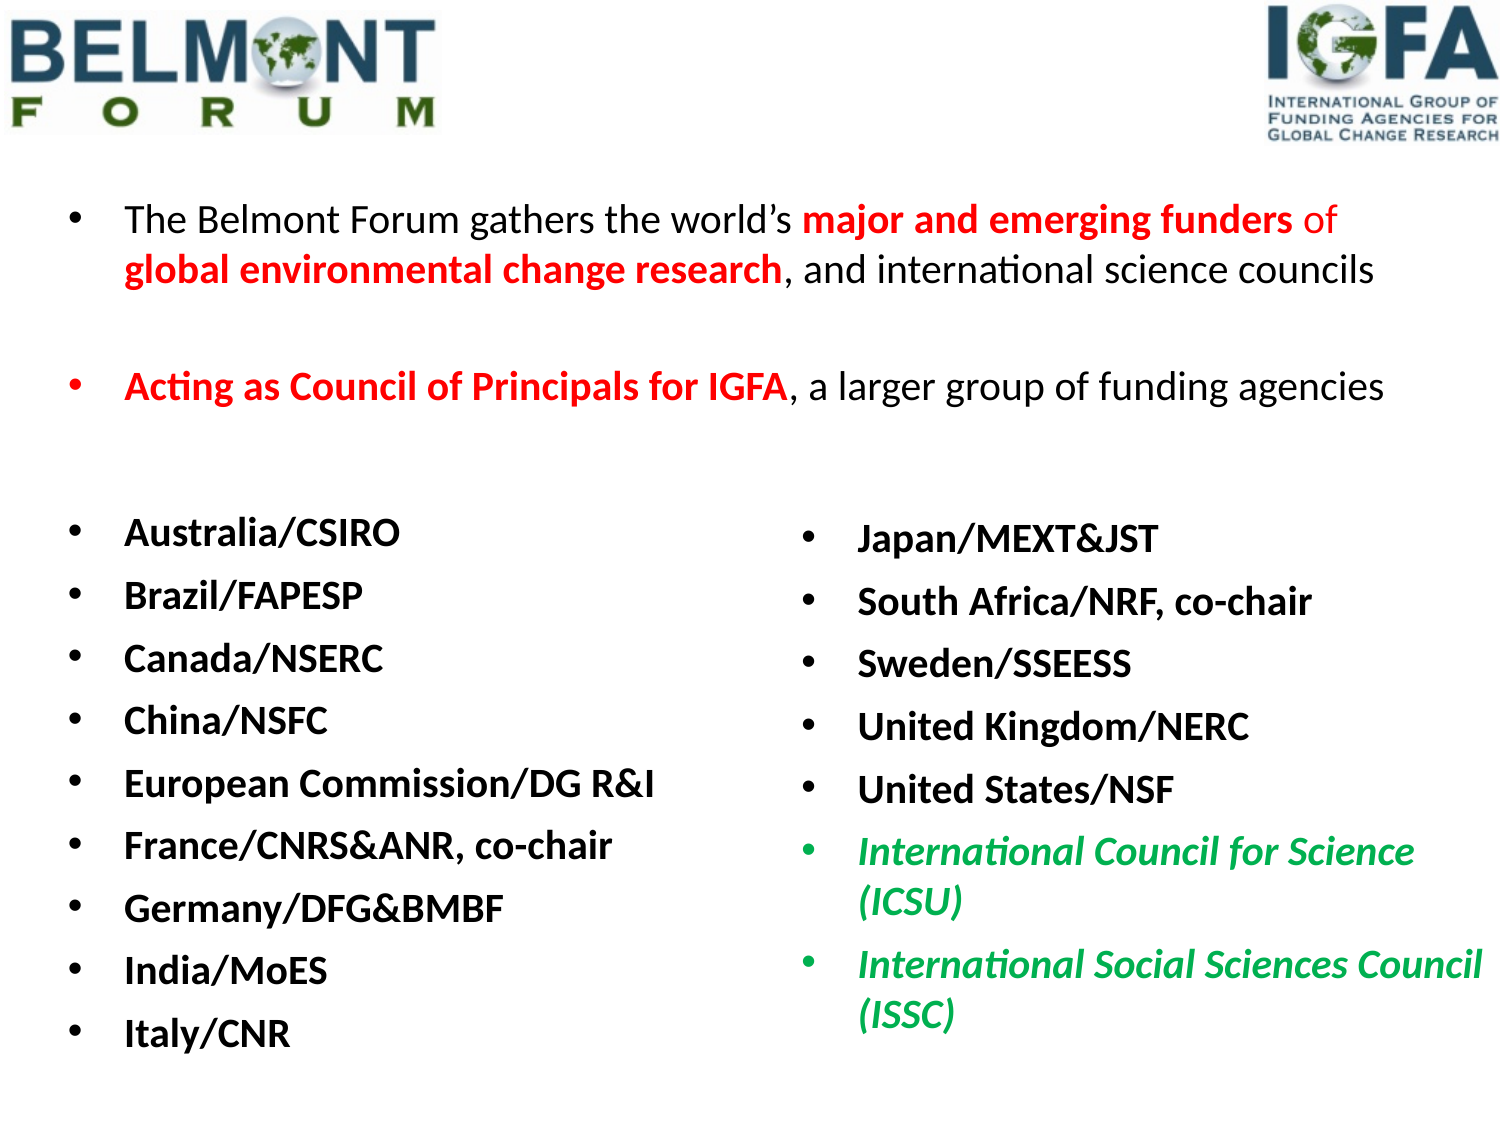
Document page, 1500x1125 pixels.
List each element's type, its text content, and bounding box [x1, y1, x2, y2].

picture [3, 10, 442, 135]
text_box Australia/CSIRO Brazil/FAPESP Canada/NSERC China/NSFC European Commission/DG R&I France/CNRS&ANR, co-chair Germany/DFG&BMBF India/MoES Italy/CNR [53, 497, 777, 1125]
text_box Japan/MEXT&JST South Africa/NRF, co-chair Sweden/SSEESS United Kingdom/NERC United States/NSF International Council for Science (ICSU) International Social Sciences Council (ISSC) [786, 503, 1500, 1125]
picture [1263, 0, 1500, 146]
list The Belmont Forum gathers the world’s major and emerging funders of global environmental change research, and international science councils Acting as Council of Principals for IGFA, a larger group of funding agencies [53, 184, 1449, 522]
